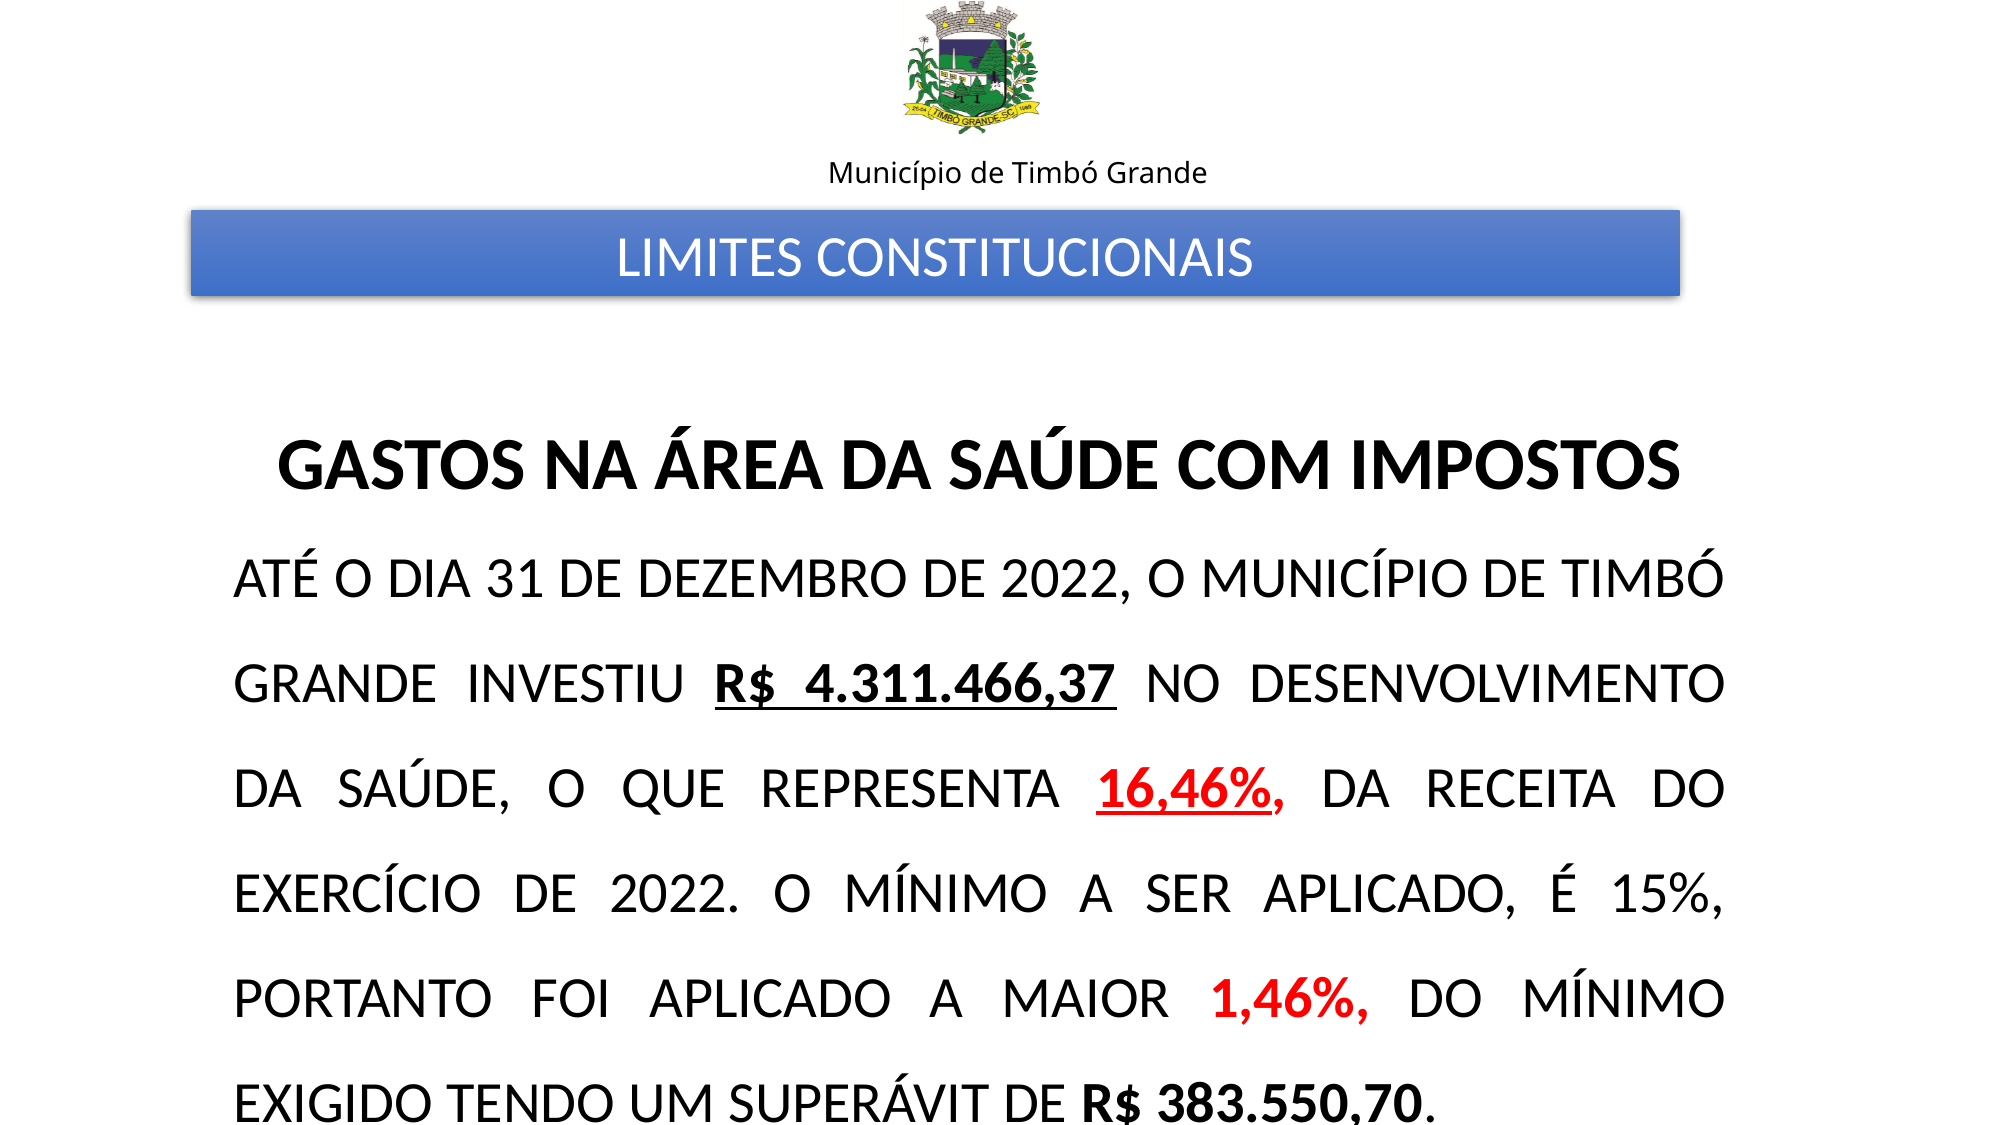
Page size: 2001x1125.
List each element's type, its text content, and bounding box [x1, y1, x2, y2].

text_box [106, 65, 2000, 226]
text_box GASTOS NA ÁREA DA SAÚDE COM IMPOSTOS ATÉ O DIA 31 DE DEZEMBRO DE 2022, O MUNICÍPIO DE TIMBÓ GRANDE INVESTIU R$ 4.311.466,37 NO DESENVOLVIMENTO DA SAÚDE, O QUE REPRESENTA 16,46%, DA RECEITA DO EXERCÍCIO DE 2022. O MÍNIMO A SER APLICADO, É 15%, PORTANTO FOI APLICADO A MAIOR 1,46%, DO MÍNIMO EXIGIDO TENDO UM SUPERÁVIT DE R$ 383.550,70. [219, 362, 1741, 1125]
text_box LIMITES CONSTITUCIONAIS [191, 210, 1680, 296]
text_box Município de Timbó Grande [813, 147, 1633, 233]
picture [903, 0, 1040, 135]
